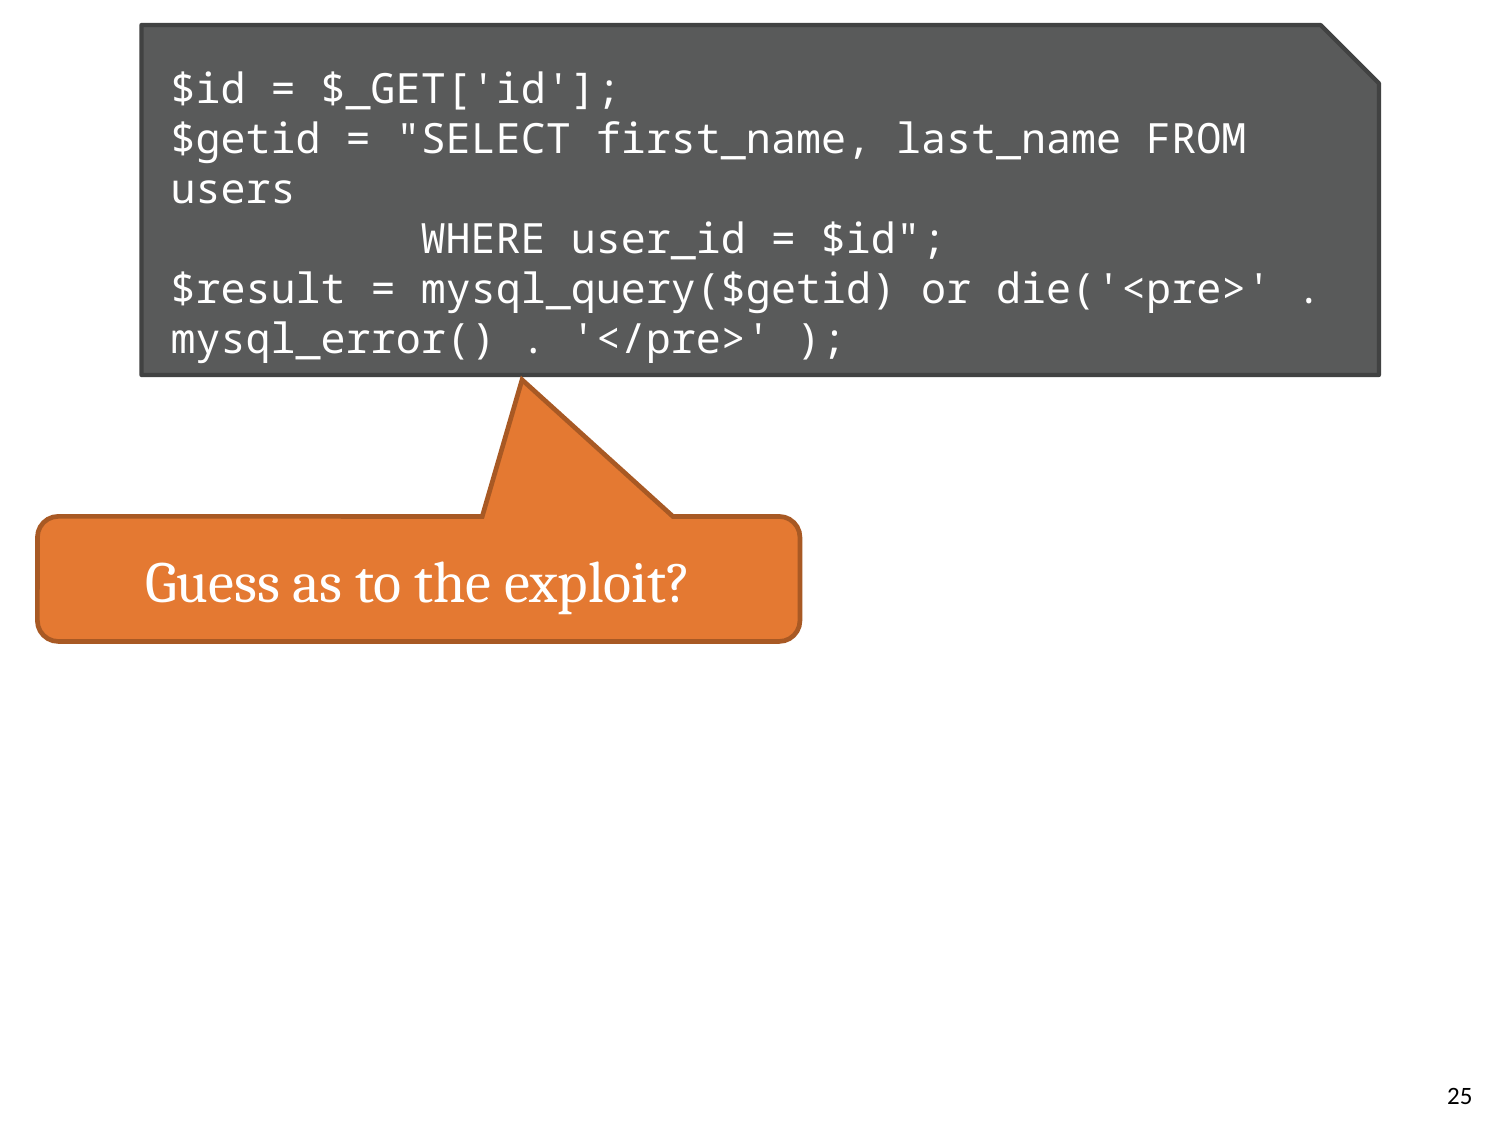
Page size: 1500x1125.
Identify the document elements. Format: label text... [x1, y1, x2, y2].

text_box Guess as to the exploit? [35, 375, 803, 644]
text_box $id = $_GET['id']; $getid = "SELECT first_name, last_name FROM users WHERE user_id = $id"; $result = mysql_query($getid) or die('<pre>' . mysql_error() . '</pre>' ); [139, 22, 1382, 378]
slide_number 25 [1137, 1065, 1488, 1125]
